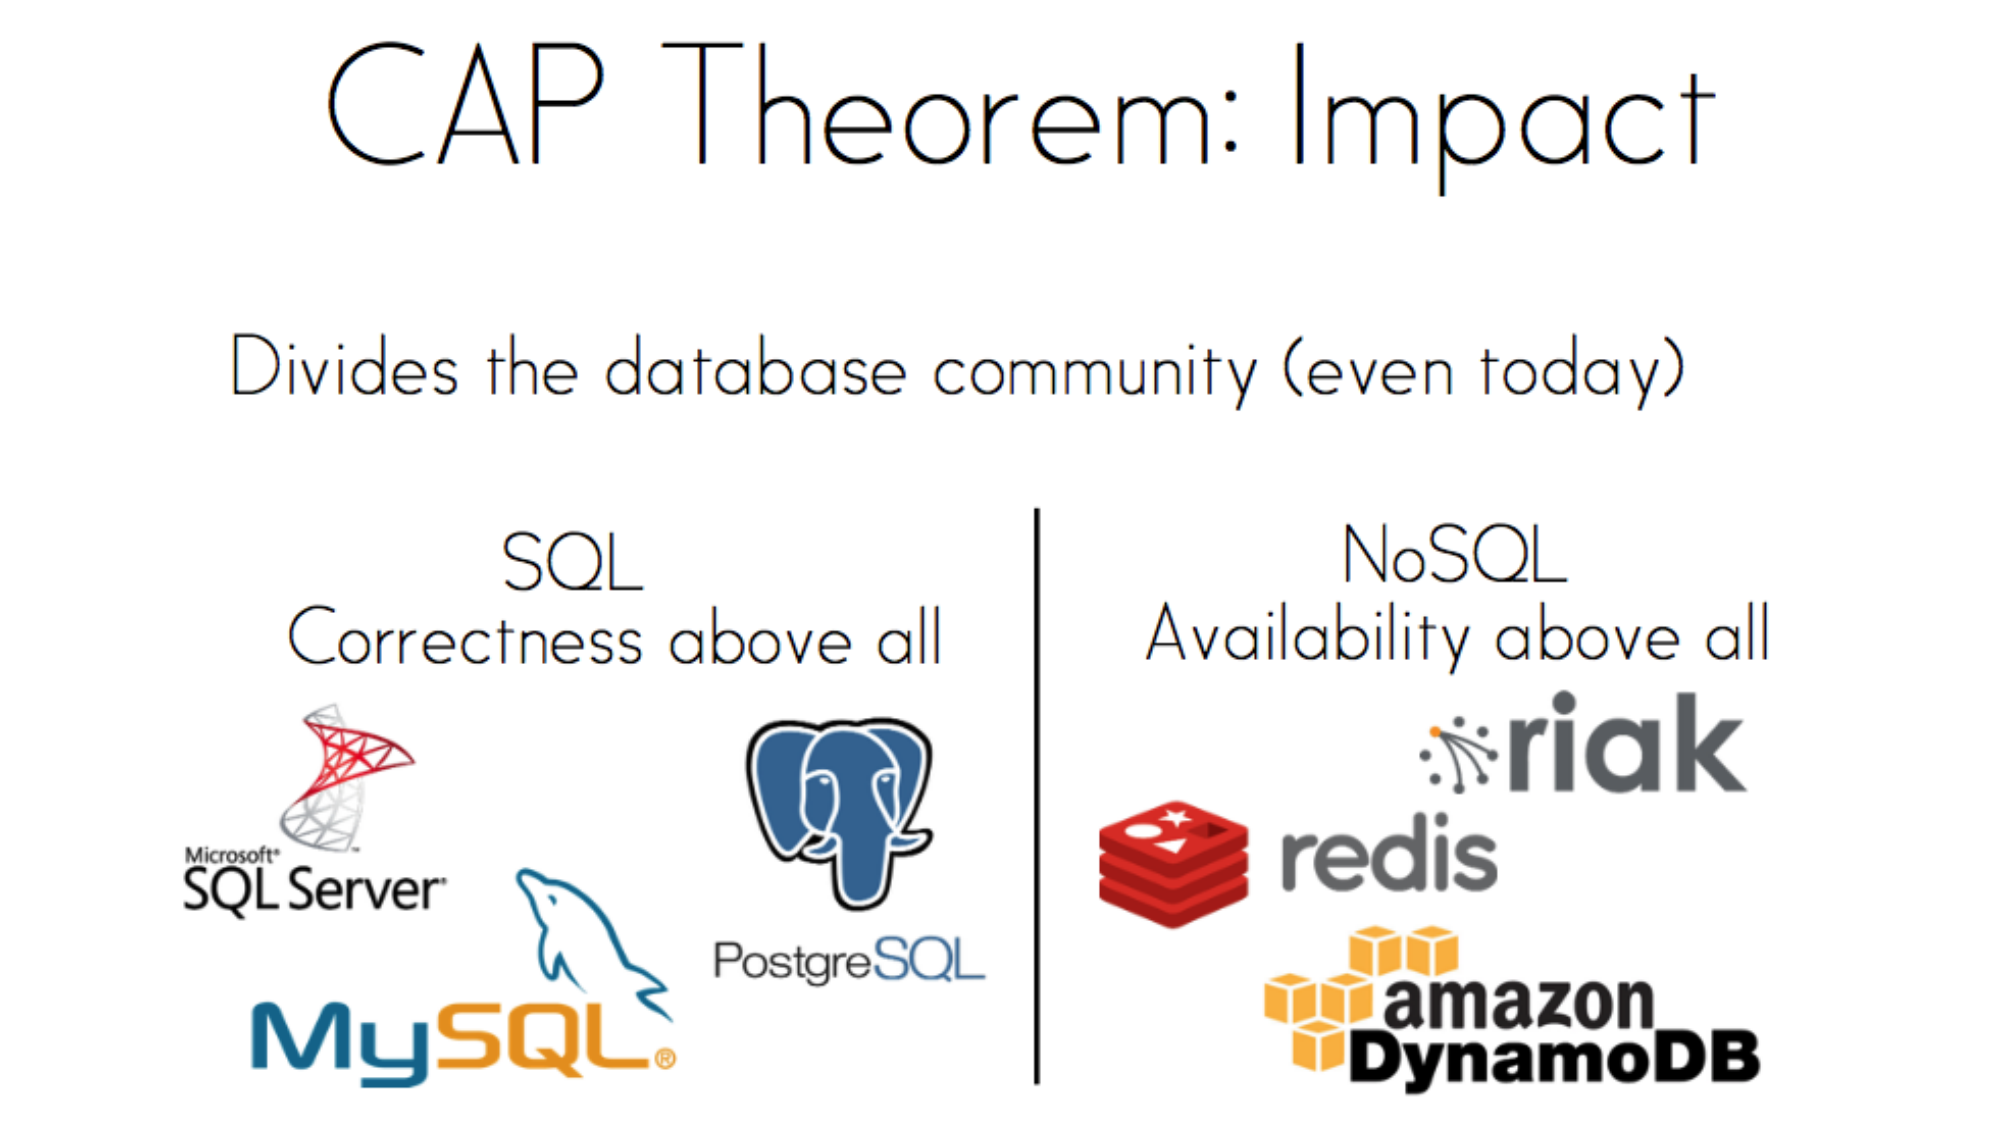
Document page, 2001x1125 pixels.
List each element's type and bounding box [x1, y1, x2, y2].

picture [182, 0, 1818, 1125]
